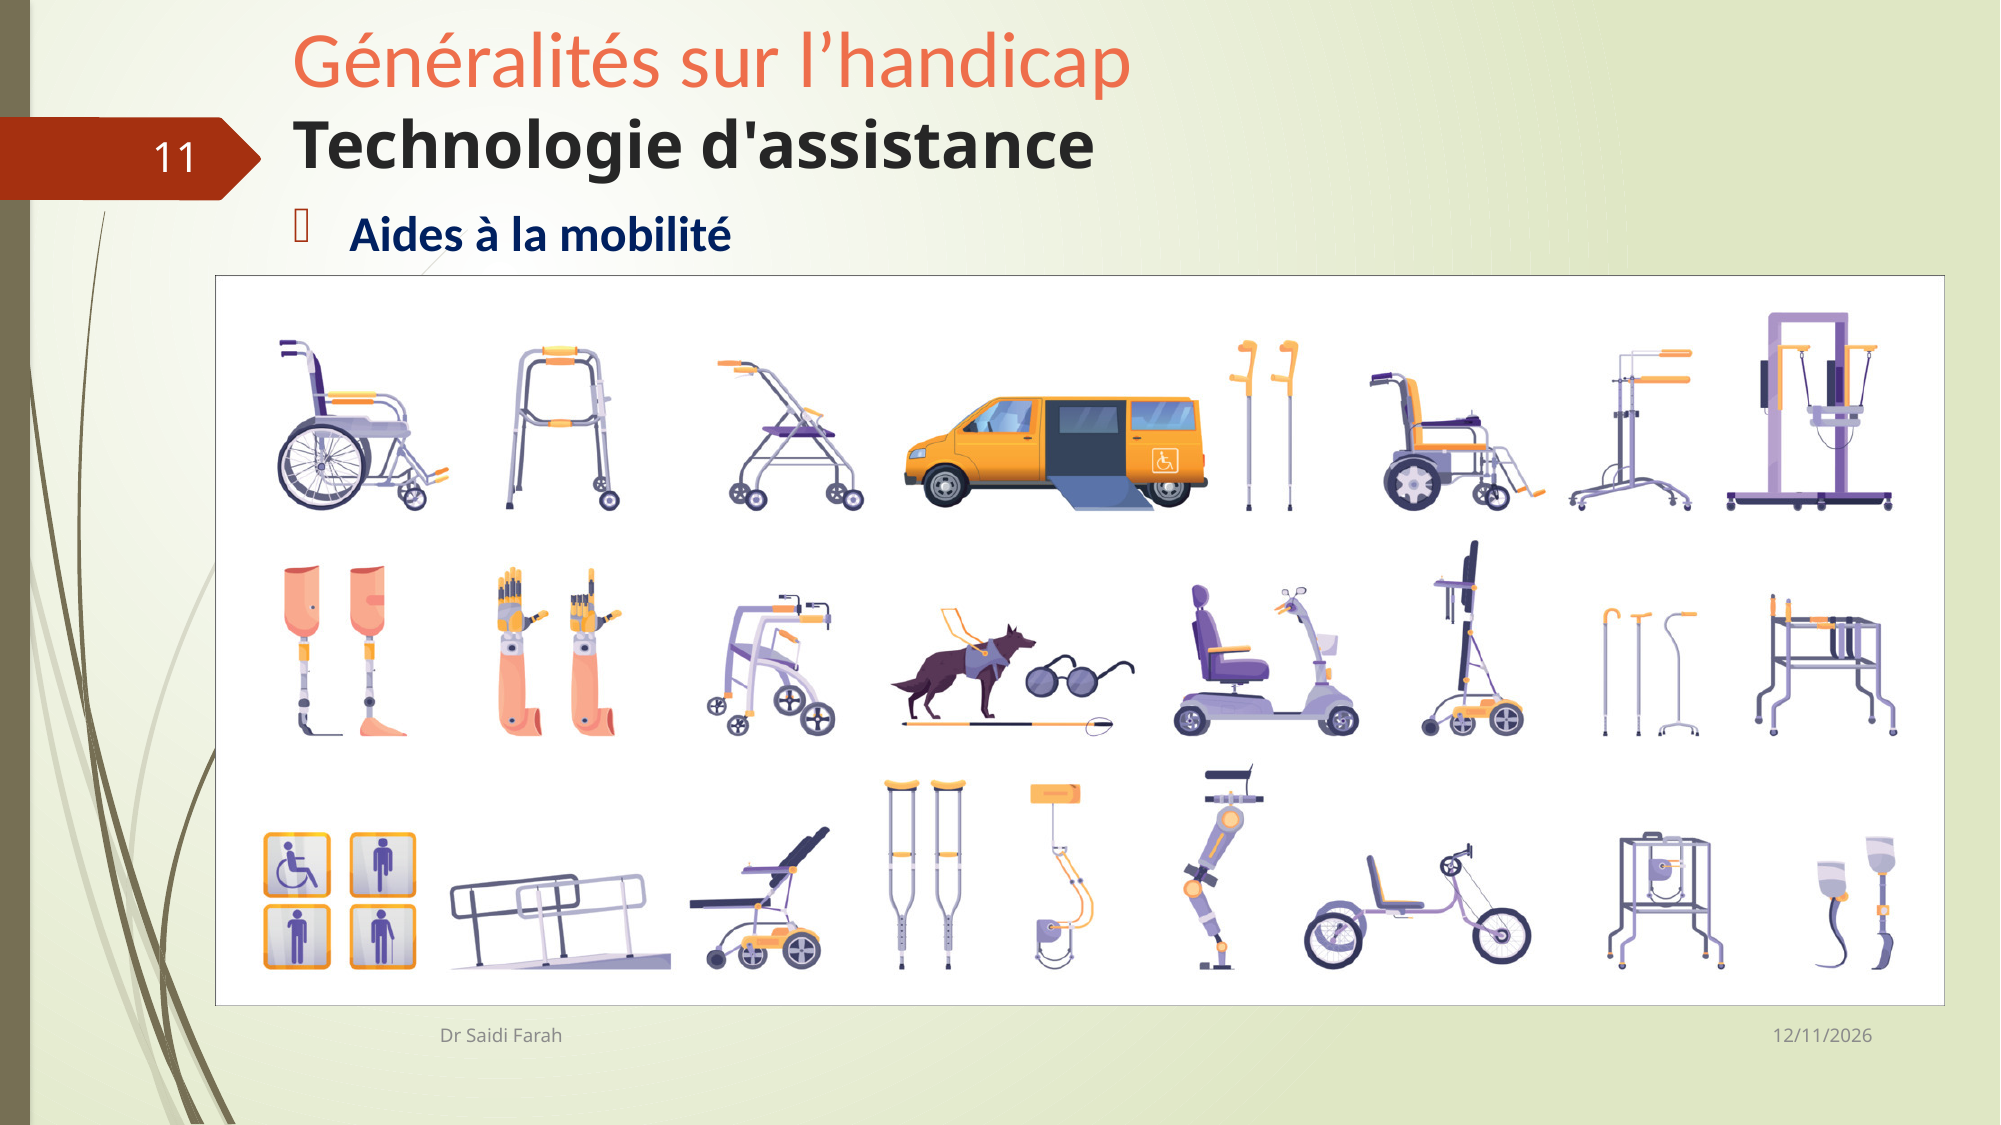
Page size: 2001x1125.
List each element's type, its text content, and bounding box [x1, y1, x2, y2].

footer Dr Saidi Farah [424, 1017, 1675, 1067]
picture [214, 275, 1945, 1006]
text_box Généralités sur l’handicap Technologie d'assistance [277, 0, 1850, 190]
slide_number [1699, 1017, 1888, 1067]
slide_number 11 [87, 129, 216, 190]
list Aides à la mobilité [278, 193, 1741, 275]
